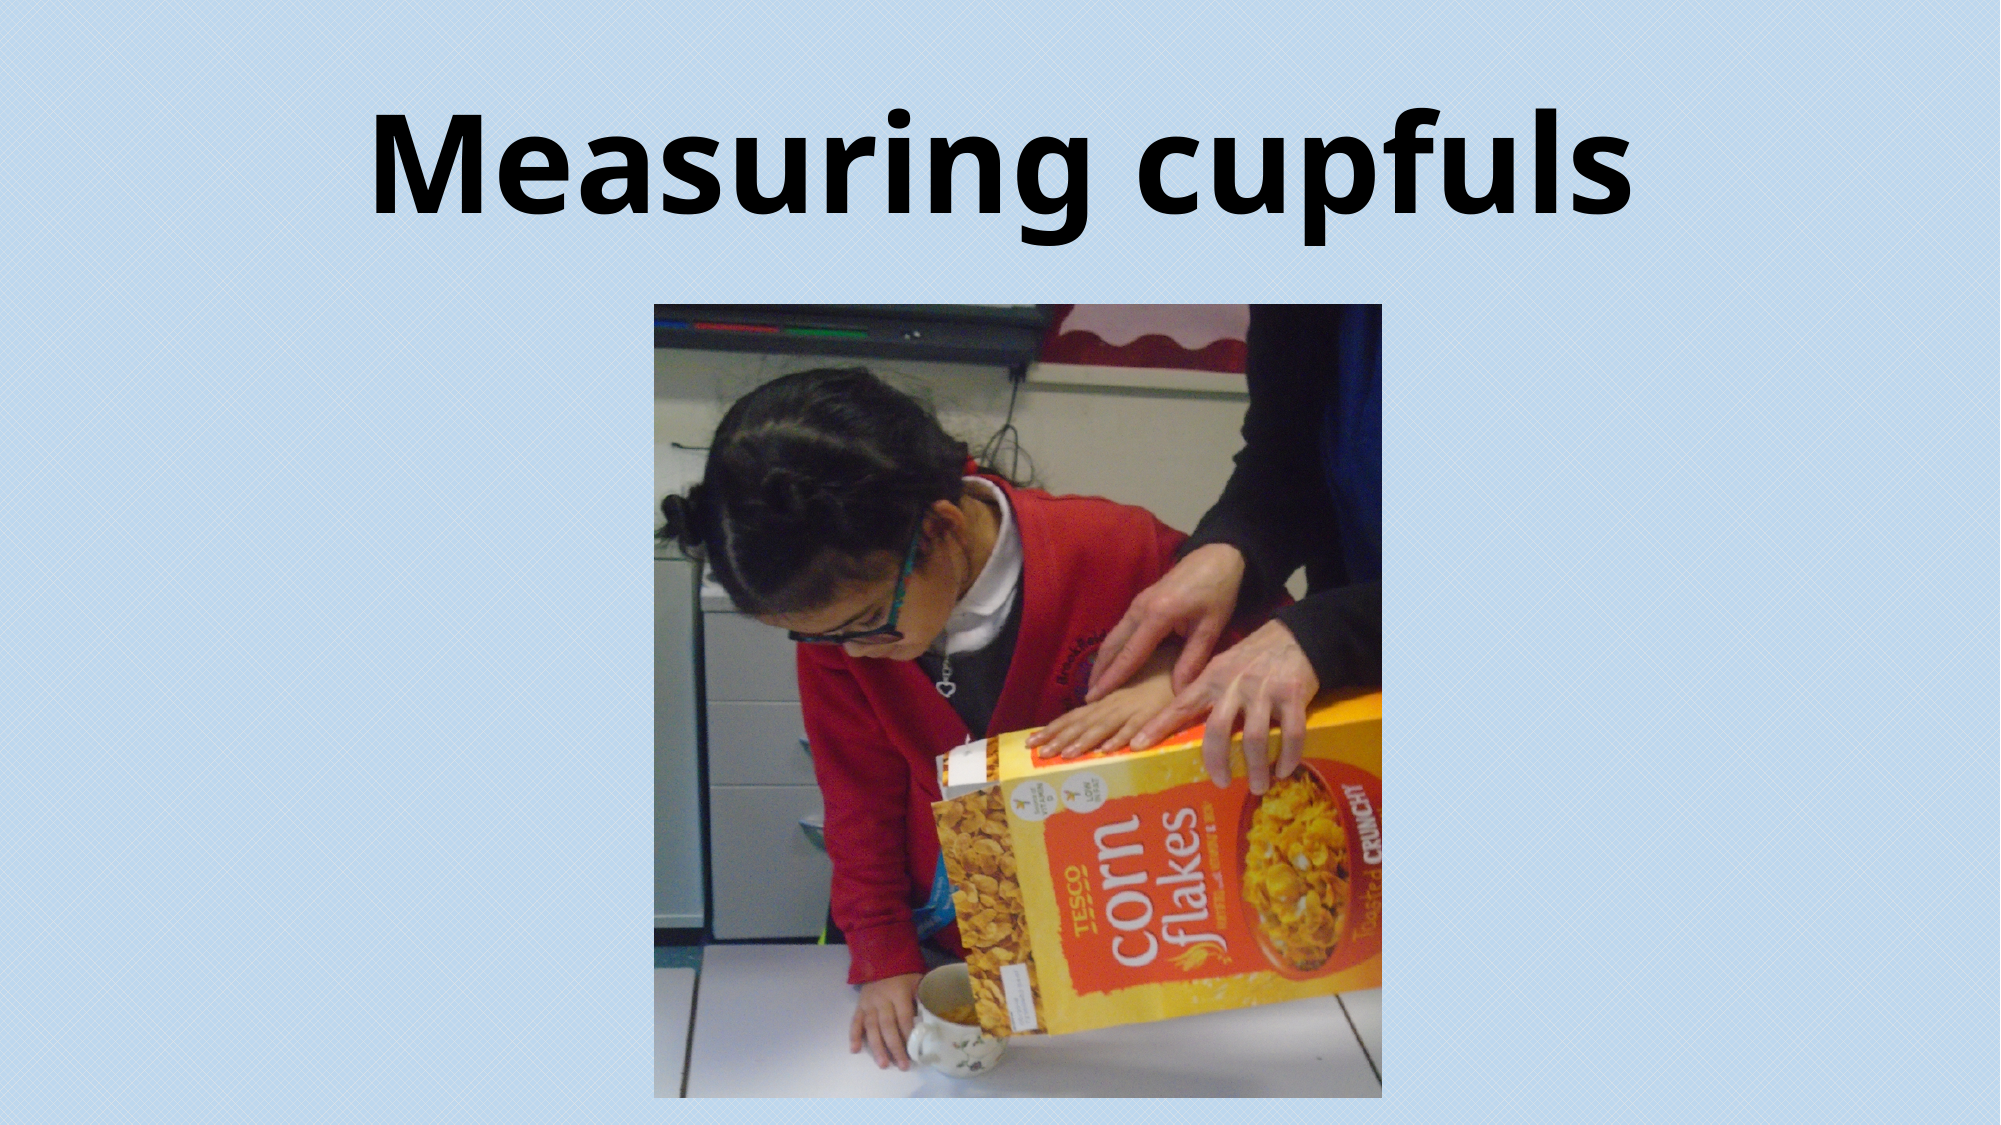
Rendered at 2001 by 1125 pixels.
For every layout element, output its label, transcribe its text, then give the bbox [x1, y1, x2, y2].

title Measuring cupfuls [137, 59, 1863, 278]
picture [654, 304, 1382, 1098]
